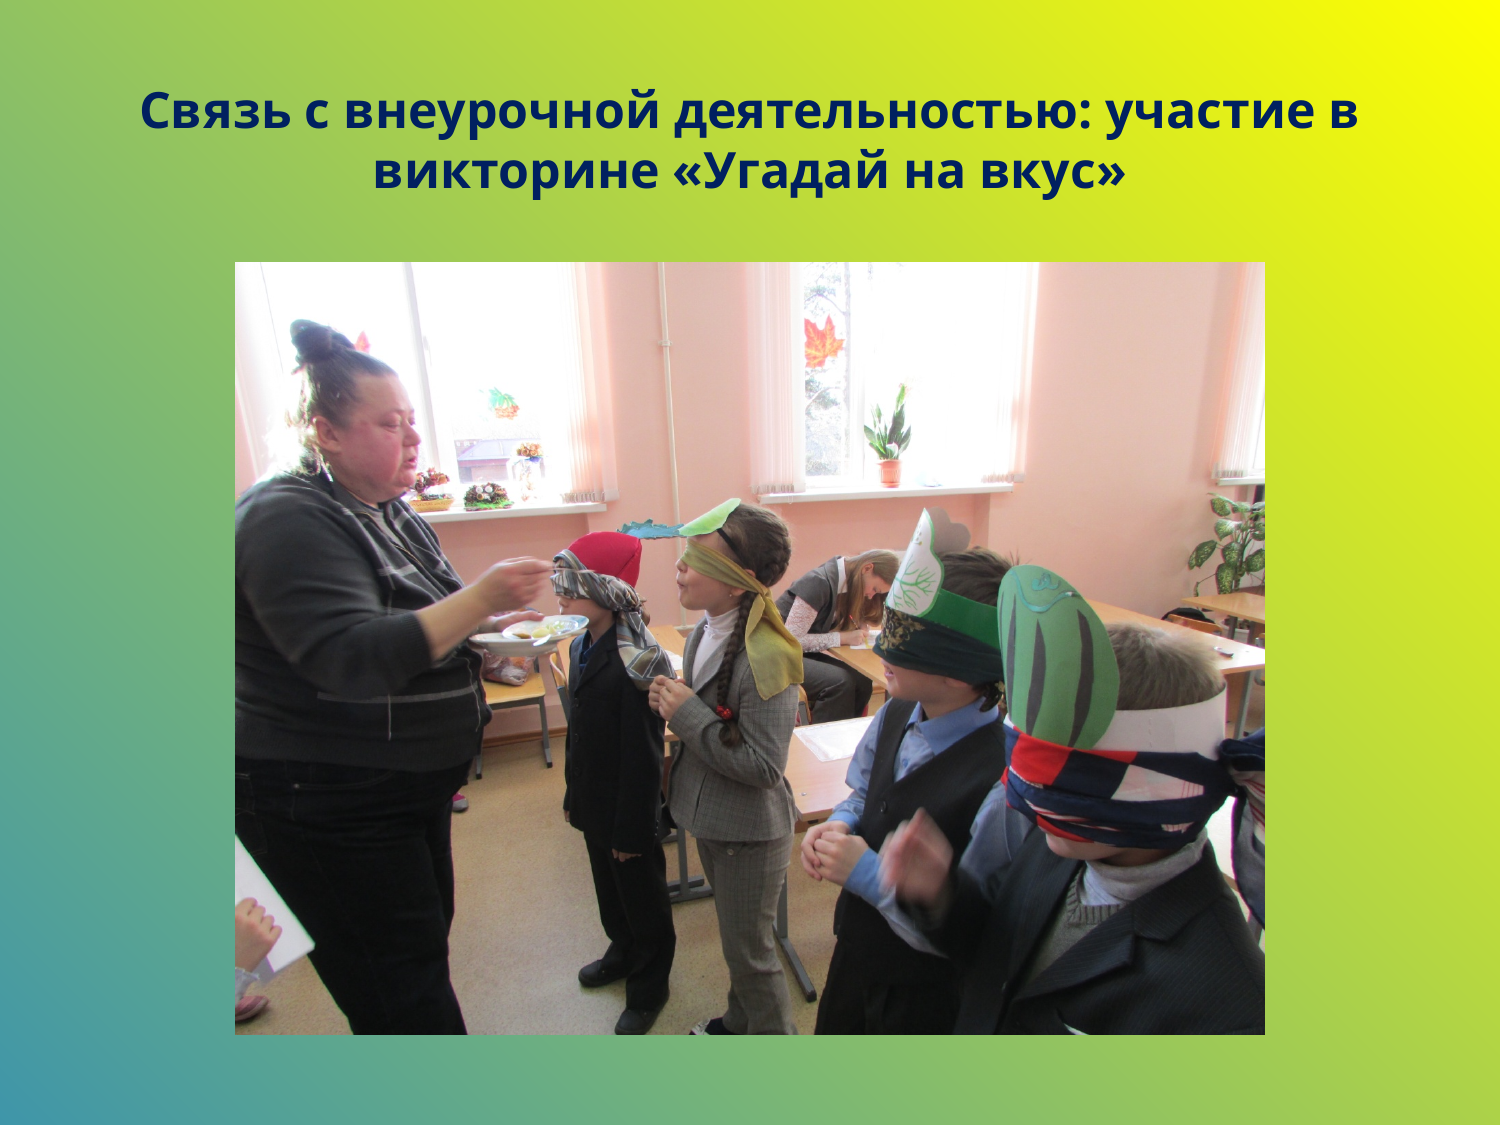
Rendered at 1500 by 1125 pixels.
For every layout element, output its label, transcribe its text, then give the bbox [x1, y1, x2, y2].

title Связь с внеурочной деятельностью: участие в викторине «Угадай на вкус» [75, 45, 1425, 233]
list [234, 262, 1266, 1036]
